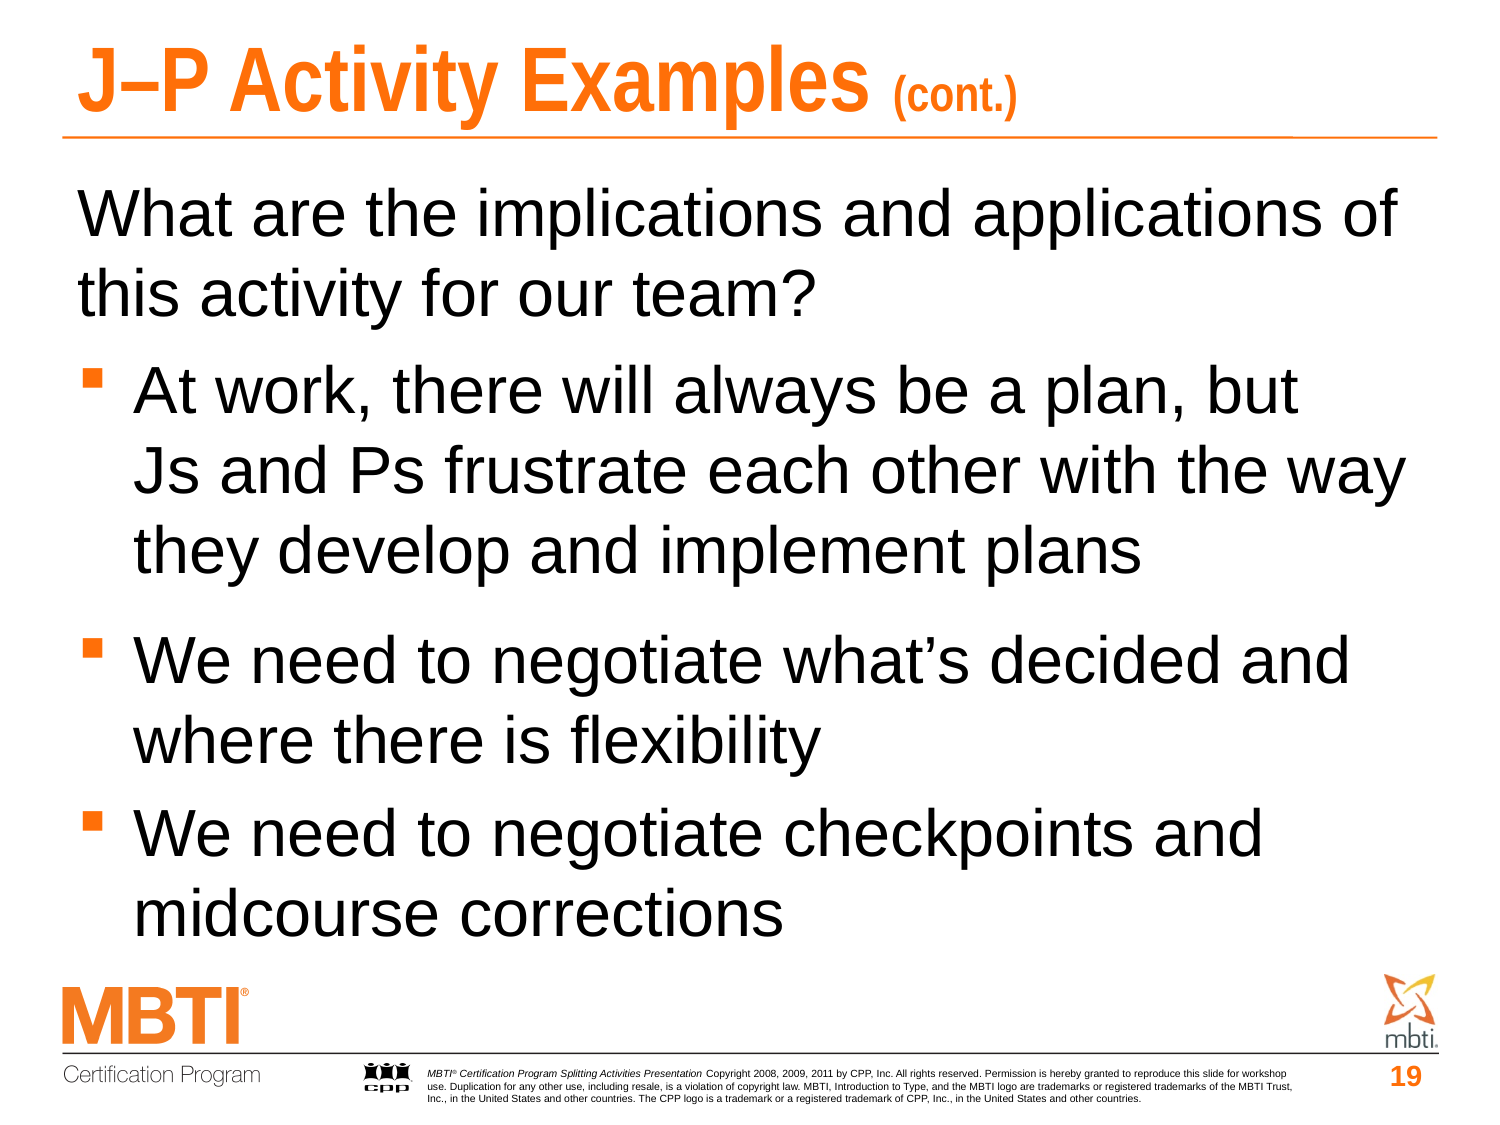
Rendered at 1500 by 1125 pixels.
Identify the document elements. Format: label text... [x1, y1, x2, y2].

picture [62, 974, 1439, 1093]
title J–P Activity Examples (cont.) [62, 24, 1438, 125]
text_box 19 [1337, 1049, 1475, 1125]
list What are the implications and applications of this activity for our team? At work, there will always be a plan, but Js and Ps frustrate each other with the way they develop and implement plans We need to negotiate what’s decided and where there is flexibility We need to negotiate checkpoints and midcourse corrections [62, 162, 1438, 963]
